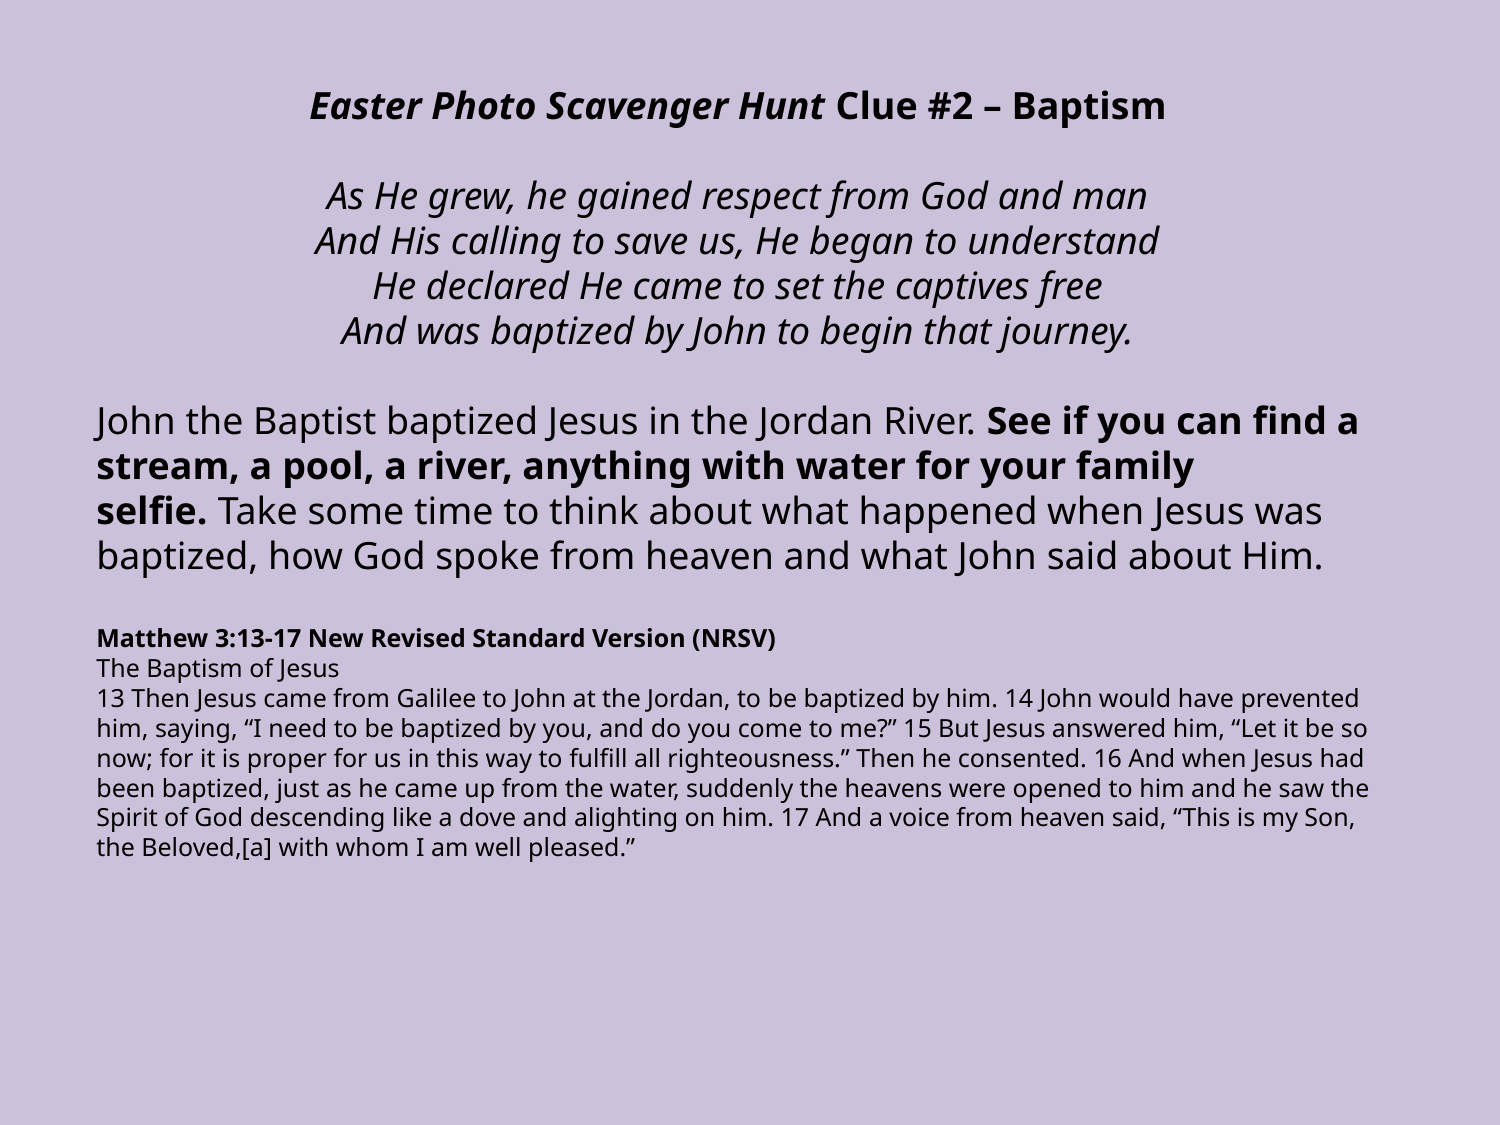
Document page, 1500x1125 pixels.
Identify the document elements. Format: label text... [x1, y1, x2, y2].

text_box Easter Photo Scavenger Hunt Clue #2 – Baptism As He grew, he gained respect from God and man And His calling to save us, He began to understand He declared He came to set the captives free And was baptized by John to begin that journey. John the Baptist baptized Jesus in the Jordan River. See if you can find a stream, a pool, a river, anything with water for your family selfie. Take some time to think about what happened when Jesus was baptized, how God spoke from heaven and what John said about Him. Matthew 3:13-17 New Revised Standard Version (NRSV) The Baptism of Jesus 13 Then Jesus came from Galilee to John at the Jordan, to be baptized by him. 14 John would have prevented him, saying, “I need to be baptized by you, and do you come to me?” 15 But Jesus answered him, “Let it be so now; for it is proper for us in this way to fulfill all righteousness.” Then he consented. 16 And when Jesus had been baptized, just as he came up from the water, suddenly the heavens were opened to him and he saw the Spirit of God descending like a dove and alighting on him. 17 And a voice from heaven said, “This is my Son, the Beloved,[a] with whom I am well pleased.” [81, 74, 1395, 910]
